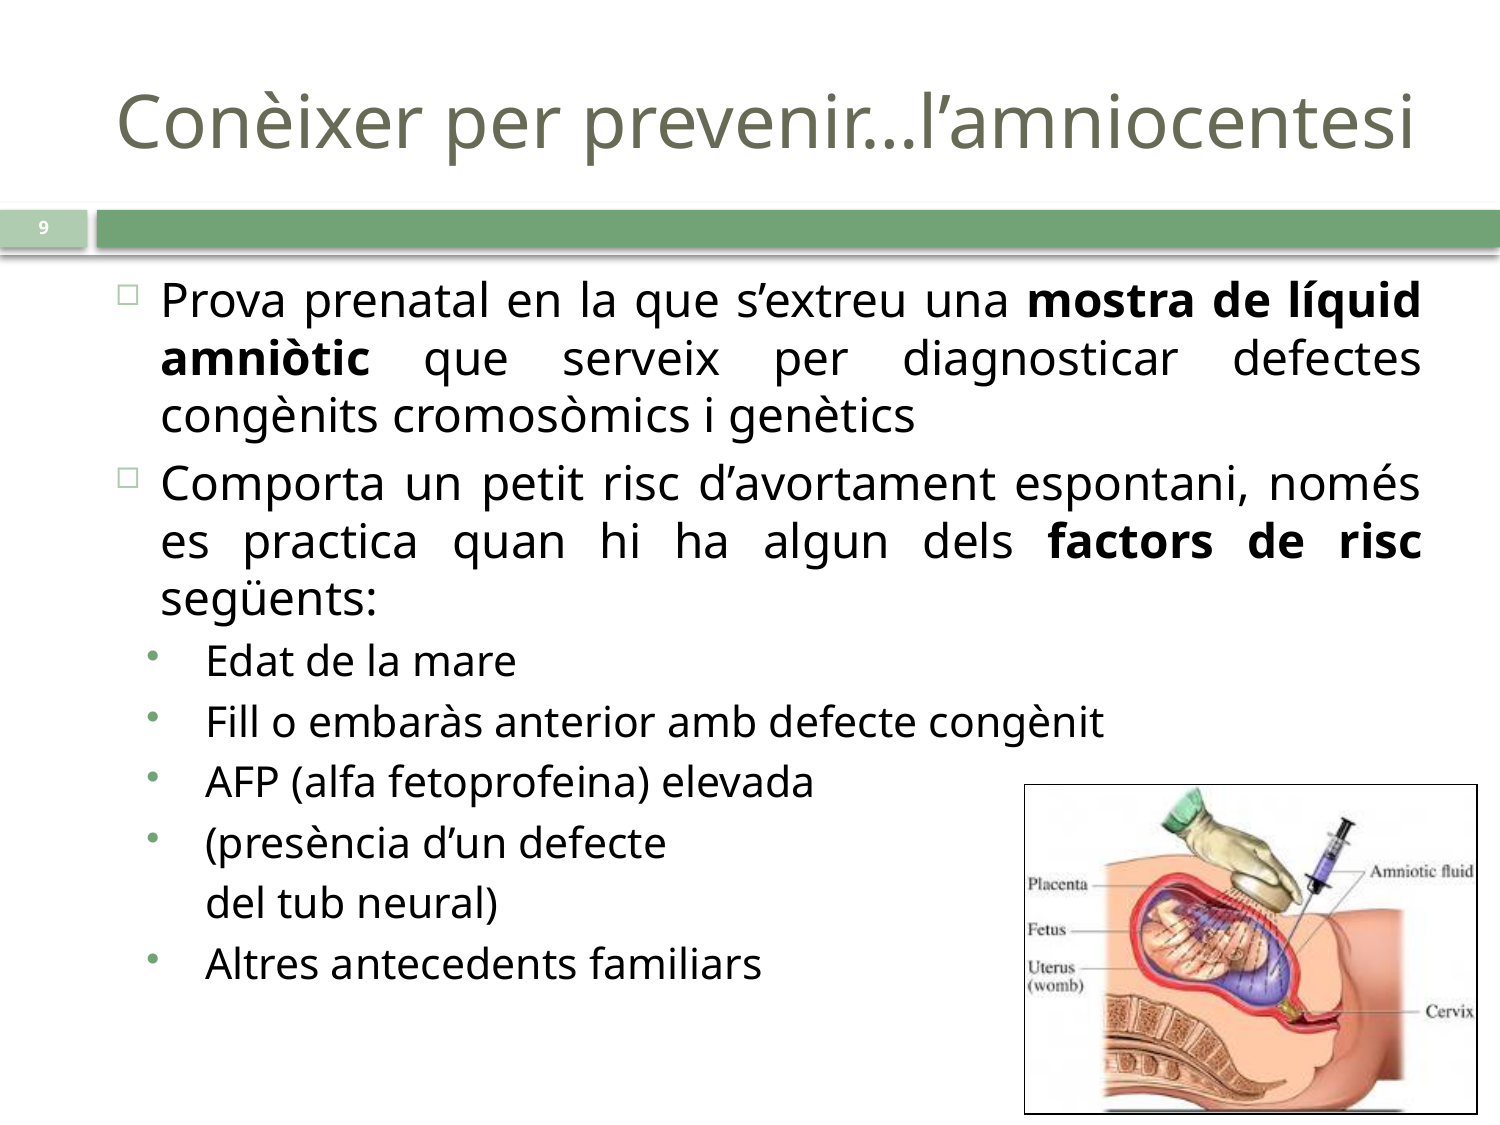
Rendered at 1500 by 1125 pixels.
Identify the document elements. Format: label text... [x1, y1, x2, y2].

picture [1025, 784, 1477, 1114]
title Conèixer per prevenir…l’amniocentesi [100, 37, 1439, 201]
slide_number 9 [0, 208, 88, 249]
list Prova prenatal en la que s’extreu una mostra de líquid amniòtic que serveix per diagnosticar defectes congènits cromosòmics i genètics Comporta un petit risc d’avortament espontani, només es practica quan hi ha algun dels factors de risc següents: Edat de la mare Fill o embaràs anterior amb defecte congènit AFP (alfa fetoprofeina) elevada (presència d’un defecte del tub neural) Altres antecedents familiars [100, 262, 1439, 1001]
